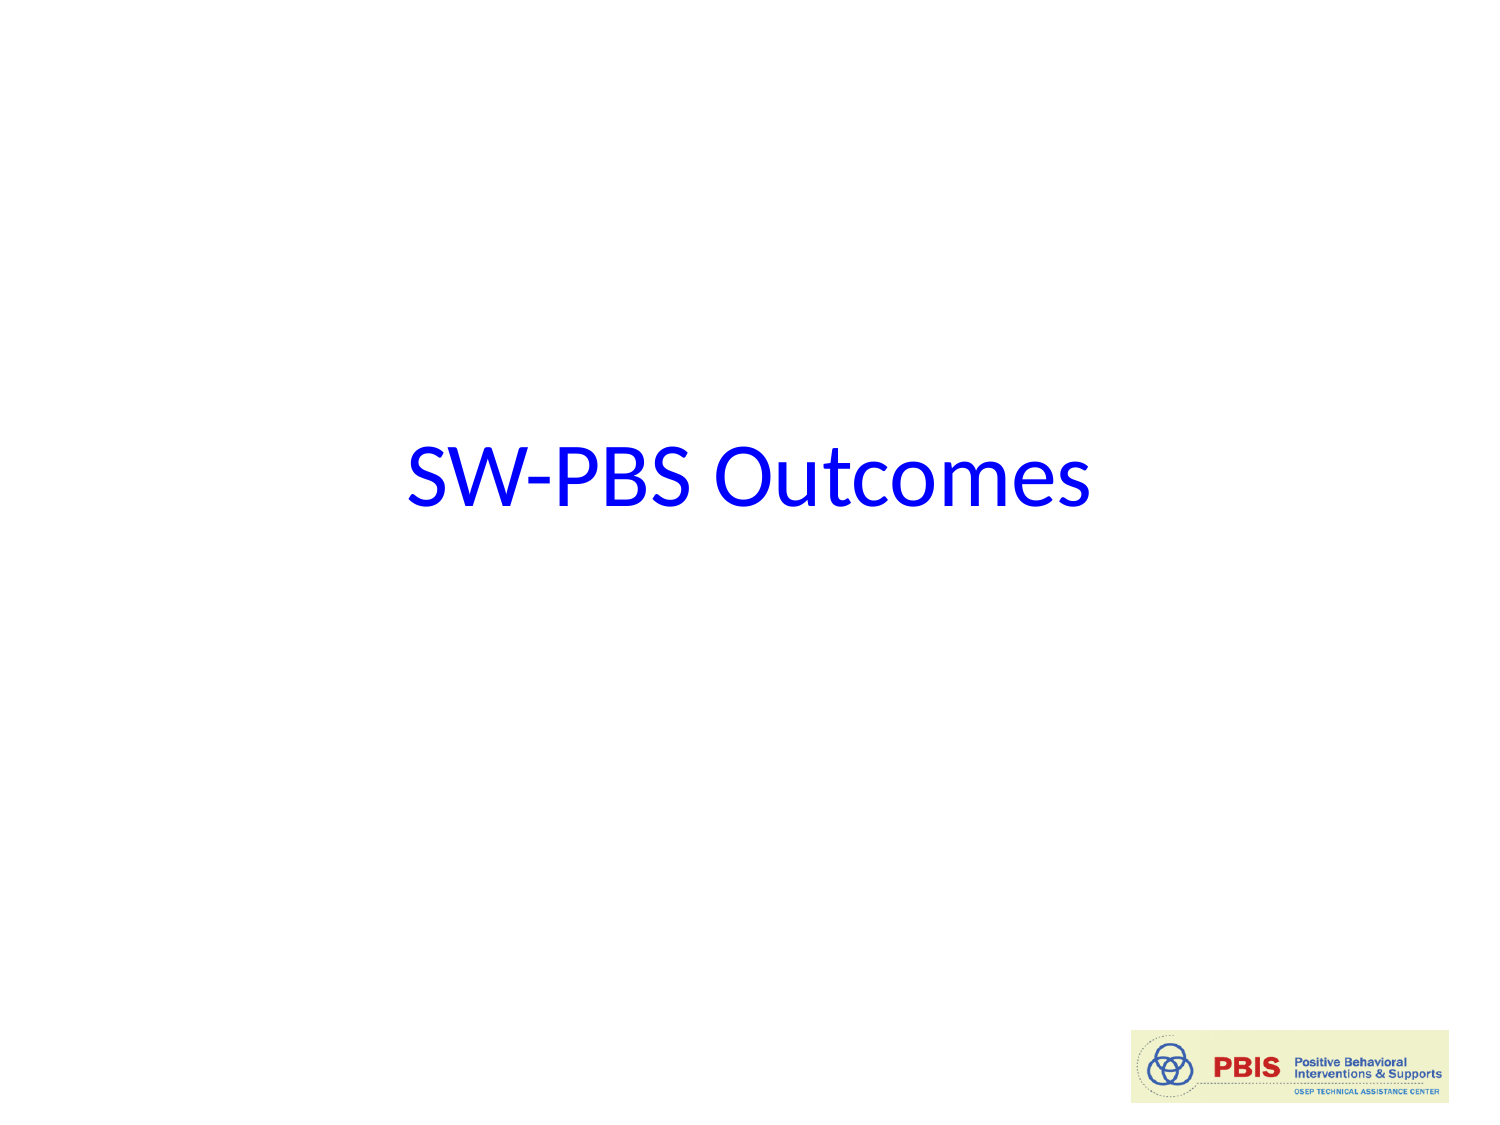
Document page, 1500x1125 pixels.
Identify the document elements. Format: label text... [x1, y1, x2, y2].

picture [1131, 1030, 1449, 1103]
title SW-PBS Outcomes [112, 349, 1388, 591]
